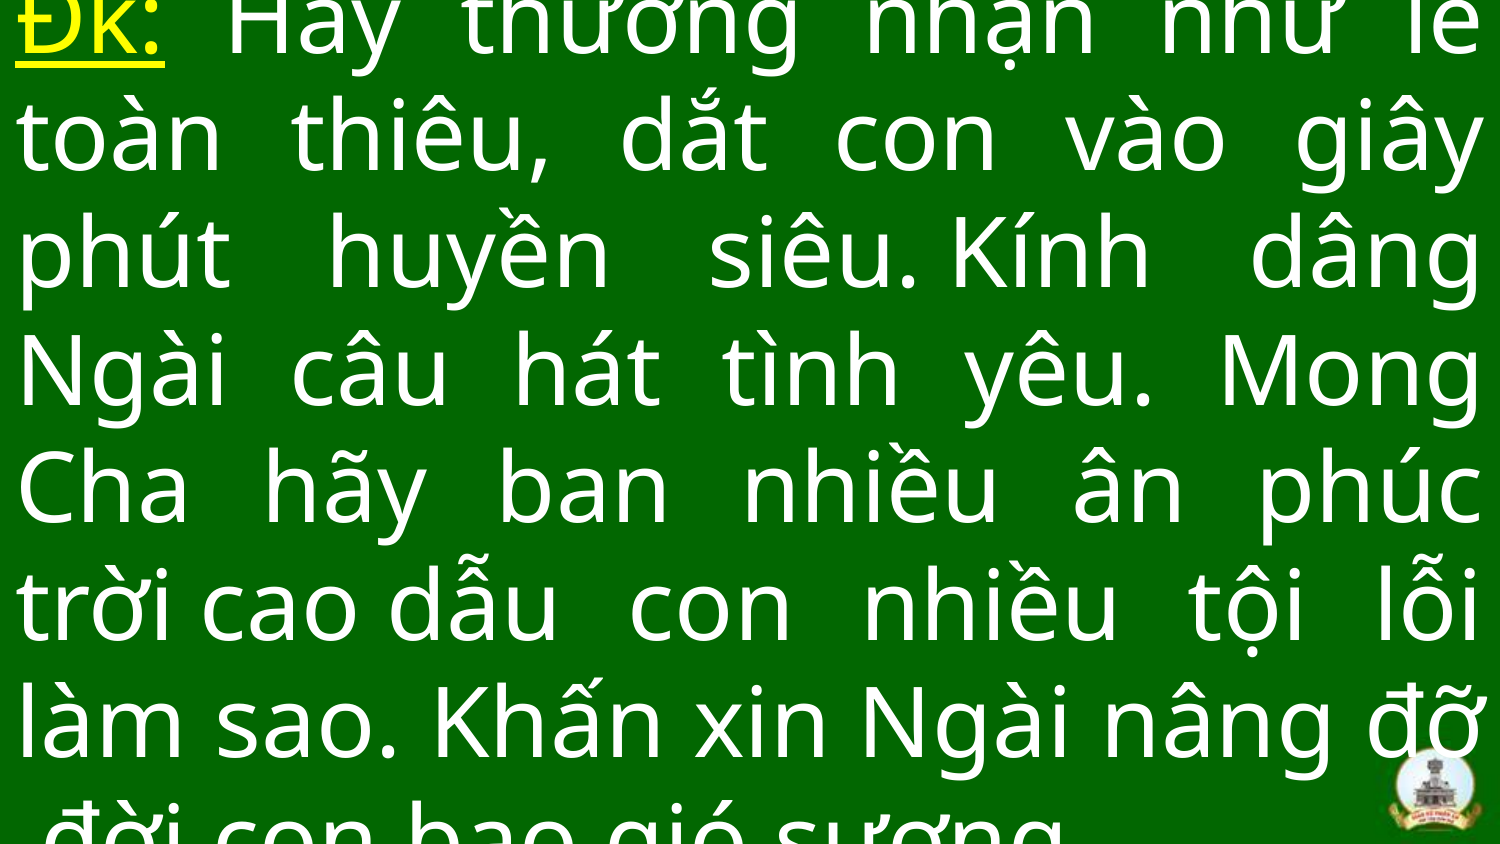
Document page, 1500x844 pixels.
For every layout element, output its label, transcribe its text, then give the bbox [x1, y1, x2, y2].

title Đk: Hãy thương nhận như lễ toàn thiêu, dắt con vào giây phút huyền siêu. Kính dâng Ngài câu hát tình yêu. Mong Cha hãy ban nhiều ân phúc trời cao dẫu con nhiều tội lỗi làm sao. Khấn xin Ngài nâng đỡ đời con bao gió sương. [0, 3, 1500, 844]
